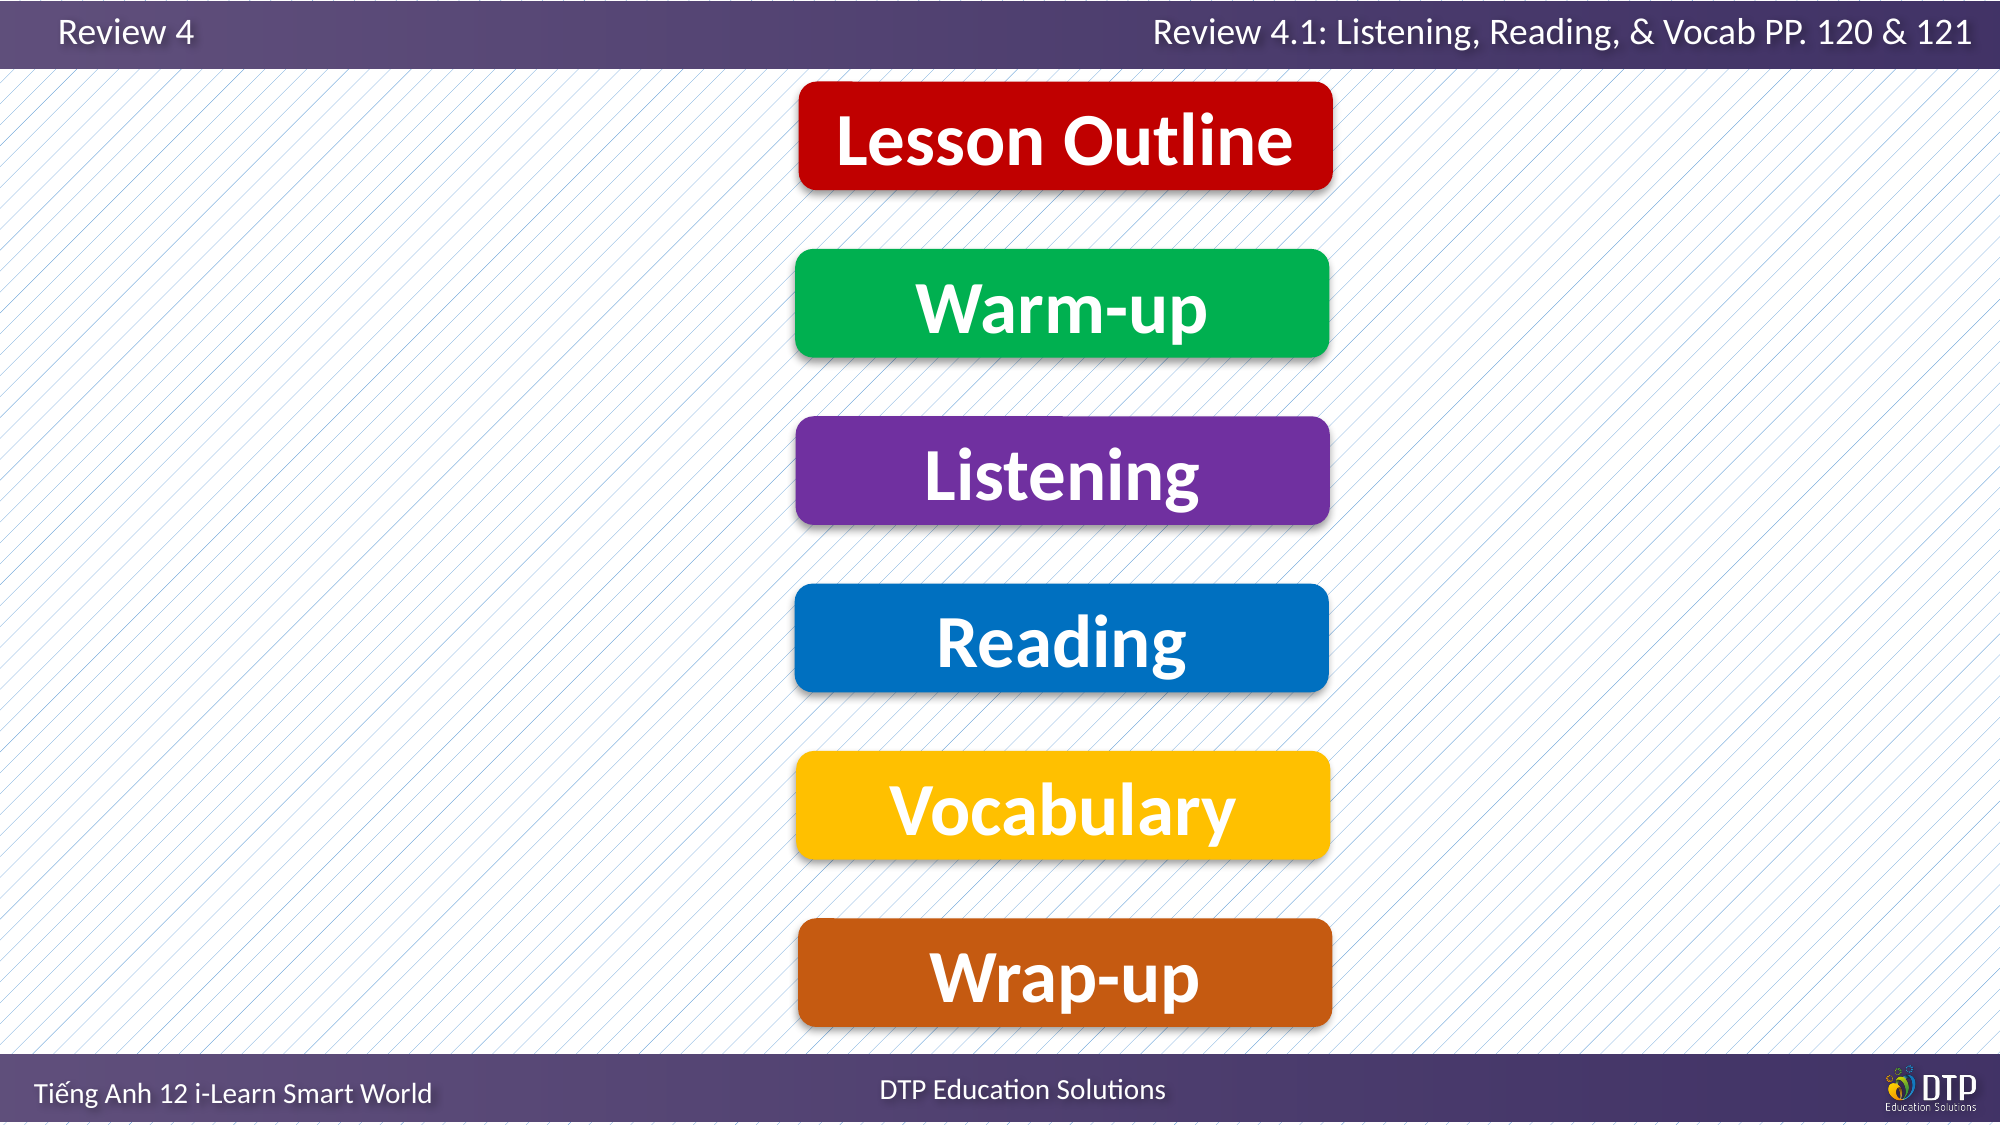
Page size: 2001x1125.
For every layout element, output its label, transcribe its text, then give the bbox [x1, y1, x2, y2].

text_box Listening [794, 415, 1331, 526]
text_box Vocabulary [795, 749, 1332, 861]
text_box Warm-up [794, 247, 1331, 359]
text_box Wrap-up [797, 917, 1334, 1029]
text_box Lesson Outline [797, 80, 1334, 192]
picture [0, 1, 2000, 69]
picture [0, 1054, 2000, 1122]
text_box Reading [793, 582, 1330, 694]
